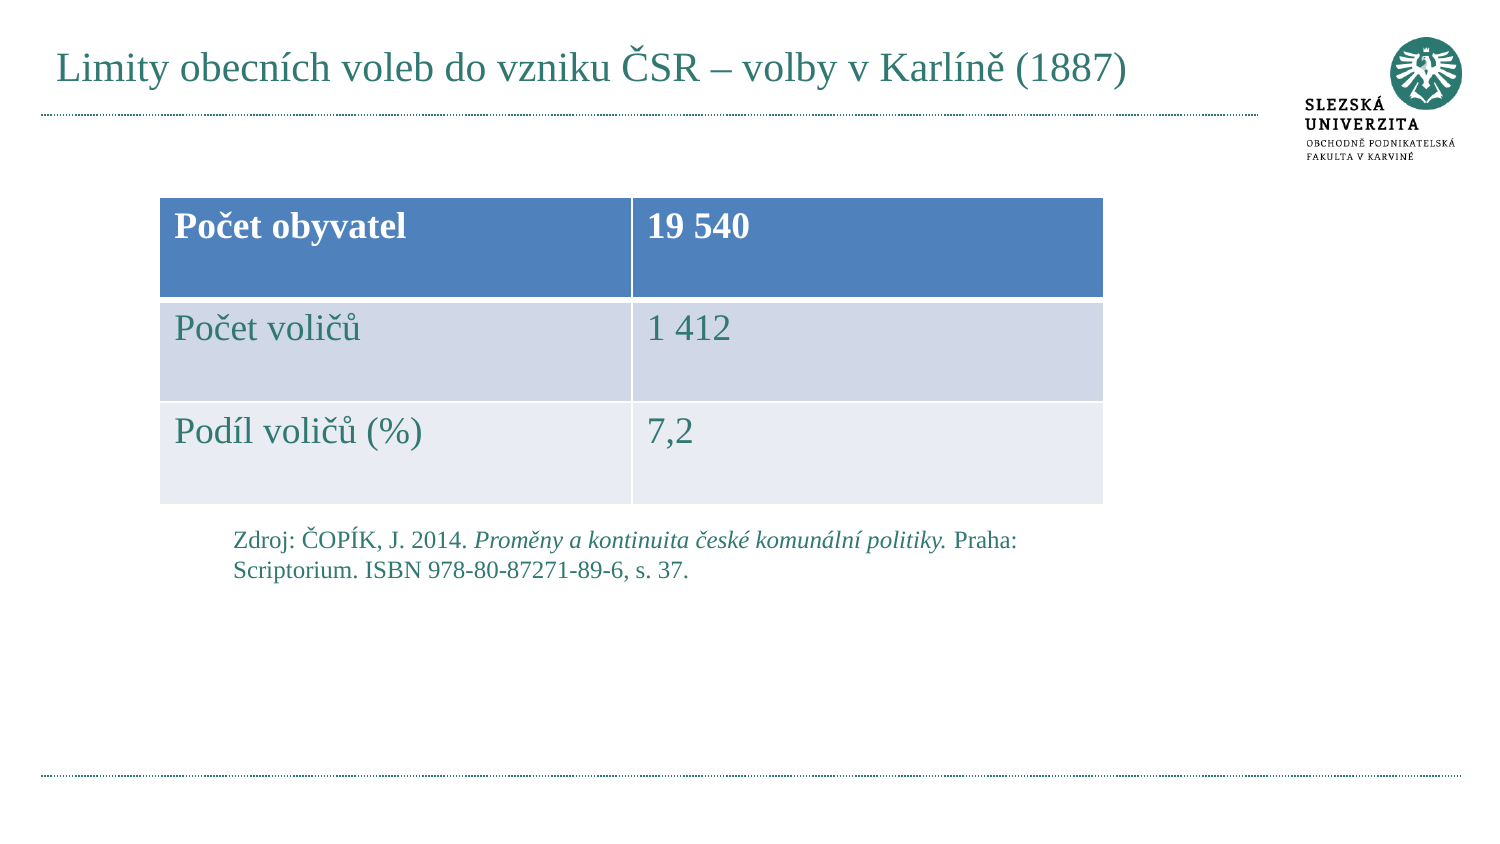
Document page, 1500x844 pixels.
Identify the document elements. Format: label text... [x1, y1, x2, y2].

table_cell Podíl voličů (%) [160, 403, 631, 504]
table_cell Počet voličů [160, 303, 631, 401]
table_header Počet obyvatel [160, 198, 631, 297]
table_cell 7,2 [633, 403, 1103, 504]
title Limity obecních voleb do vzniku ČSR – volby v Karlíně (1887) [41, 32, 1223, 116]
table_header 19 540 [633, 198, 1103, 297]
text_box Zdroj: ČOPÍK, J. 2014. Proměny a kontinuita české komunální politiky. Praha: Scriptorium. ISBN 978-80-87271-89-6, s. 37. [218, 516, 1081, 591]
picture [1305, 37, 1462, 160]
table_cell 1 412 [633, 303, 1103, 401]
